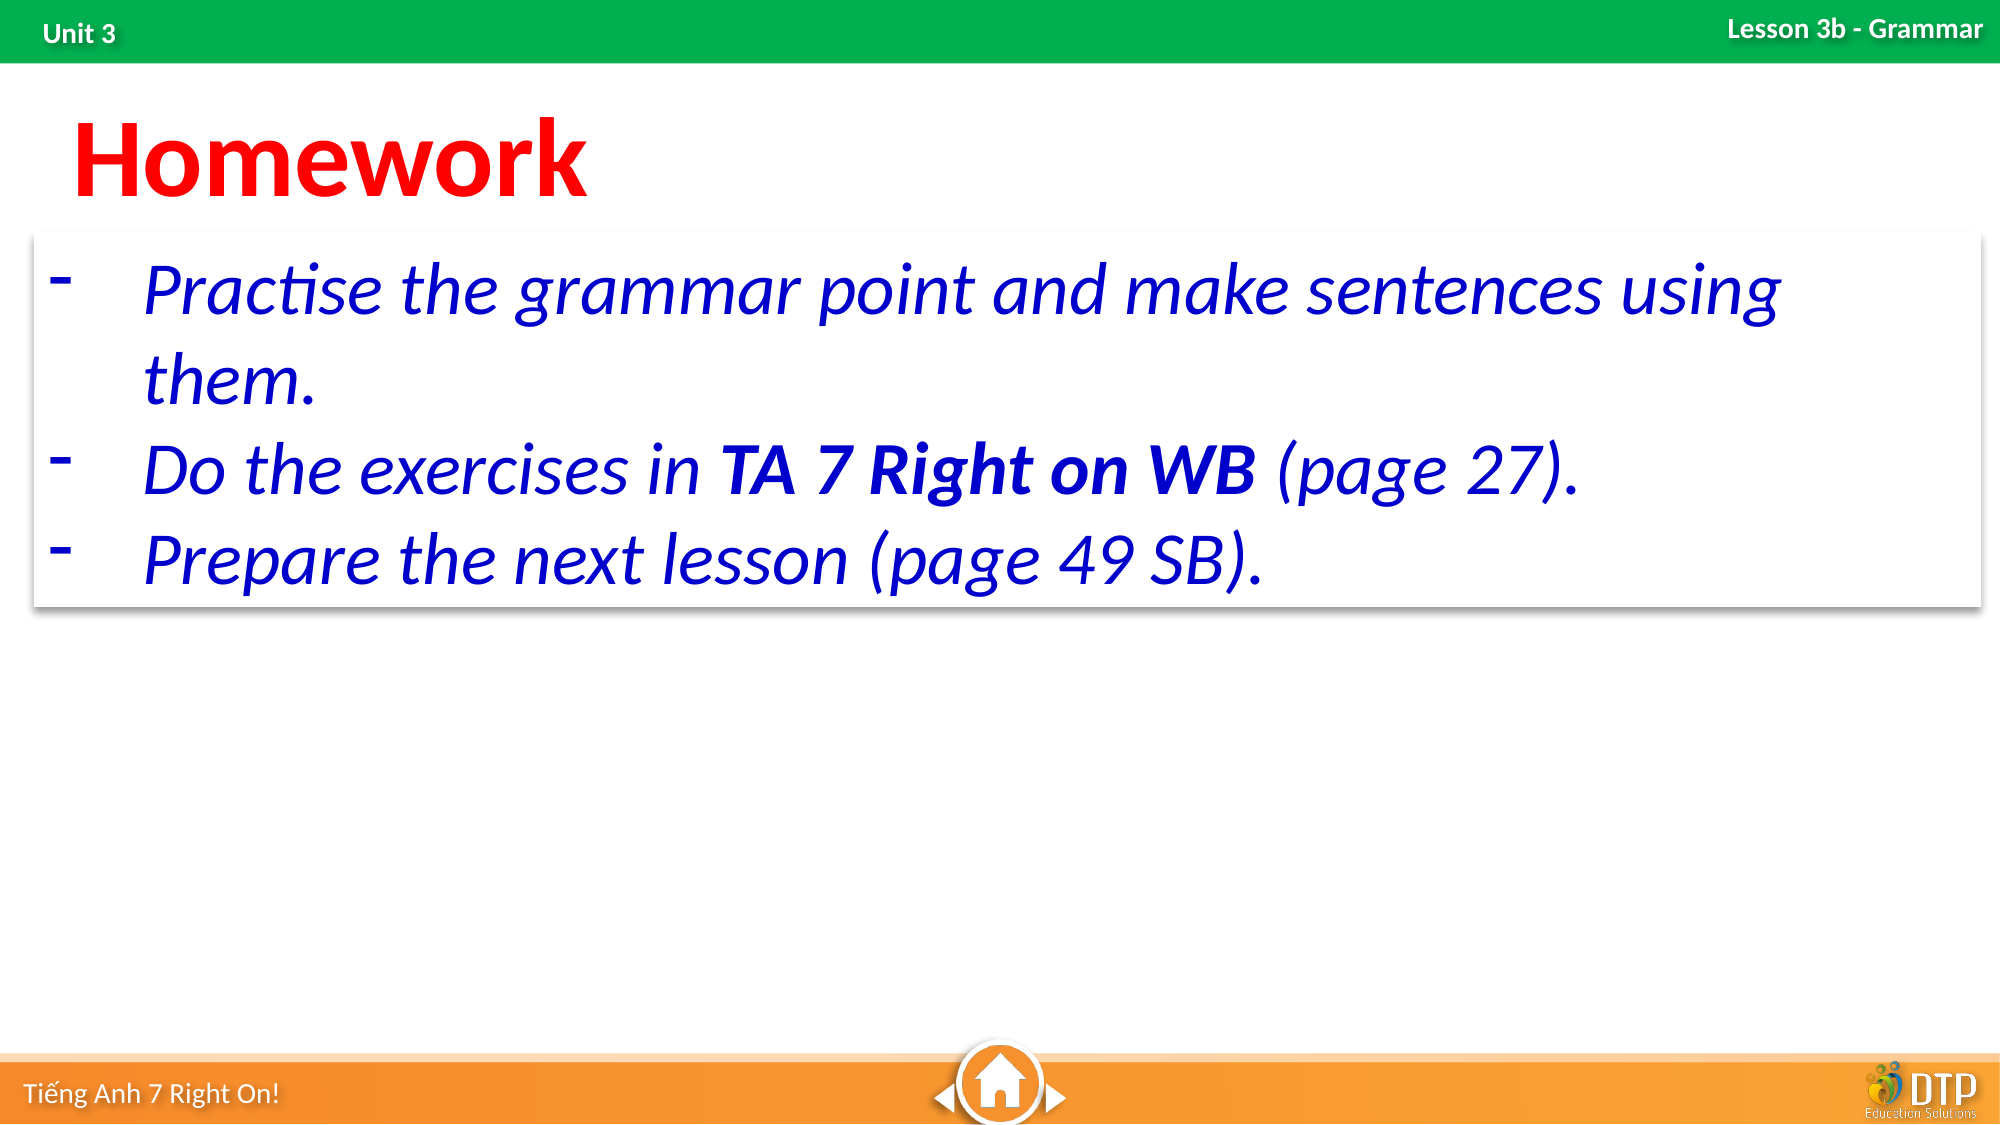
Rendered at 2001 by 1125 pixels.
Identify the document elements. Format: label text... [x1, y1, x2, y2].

picture [0, 64, 2000, 1125]
text_box Homework [57, 77, 604, 227]
text_box Practise the grammar point and make sentences using them. Do the exercises in TA 7 Right on WB (page 27). Prepare the next lesson (page 49 SB). [33, 232, 1982, 607]
